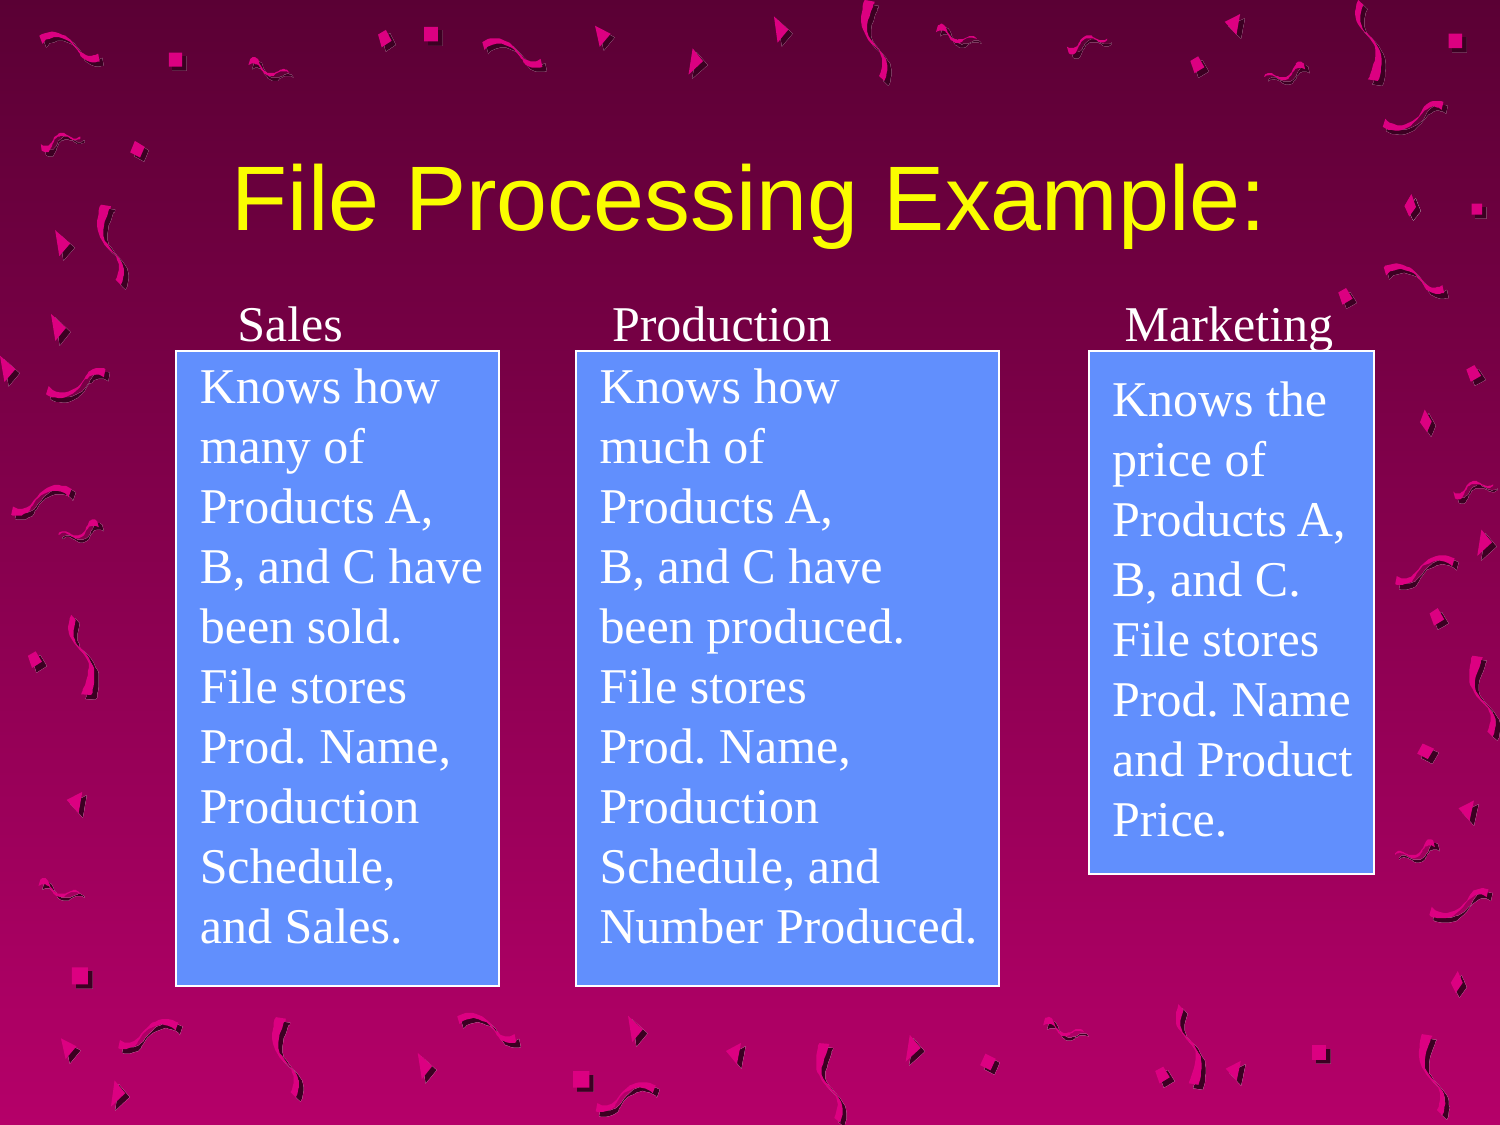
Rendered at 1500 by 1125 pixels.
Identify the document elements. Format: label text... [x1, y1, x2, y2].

text_box Knows how much of Products A, B, and C have been produced. File stores Prod. Name, Production Schedule, and Number Produced. [584, 346, 993, 962]
text_box Knows the price of Products A, B, and C. File stores Prod. Name and Product Price. [1097, 359, 1368, 854]
text_box [1088, 351, 1374, 874]
text_box [175, 350, 184, 987]
text_box Marketing [1109, 284, 1349, 359]
text_box [576, 350, 999, 987]
text_box Knows how many of Products A, B, and C have been sold. File stores Prod. Name, Production Schedule, and Sales. [184, 346, 498, 1082]
title File Processing Example: [111, 99, 1388, 288]
text_box Production [597, 284, 847, 346]
text_box Sales [222, 284, 358, 346]
text_box [112, 1024, 425, 1100]
text_box [512, 1024, 988, 1100]
